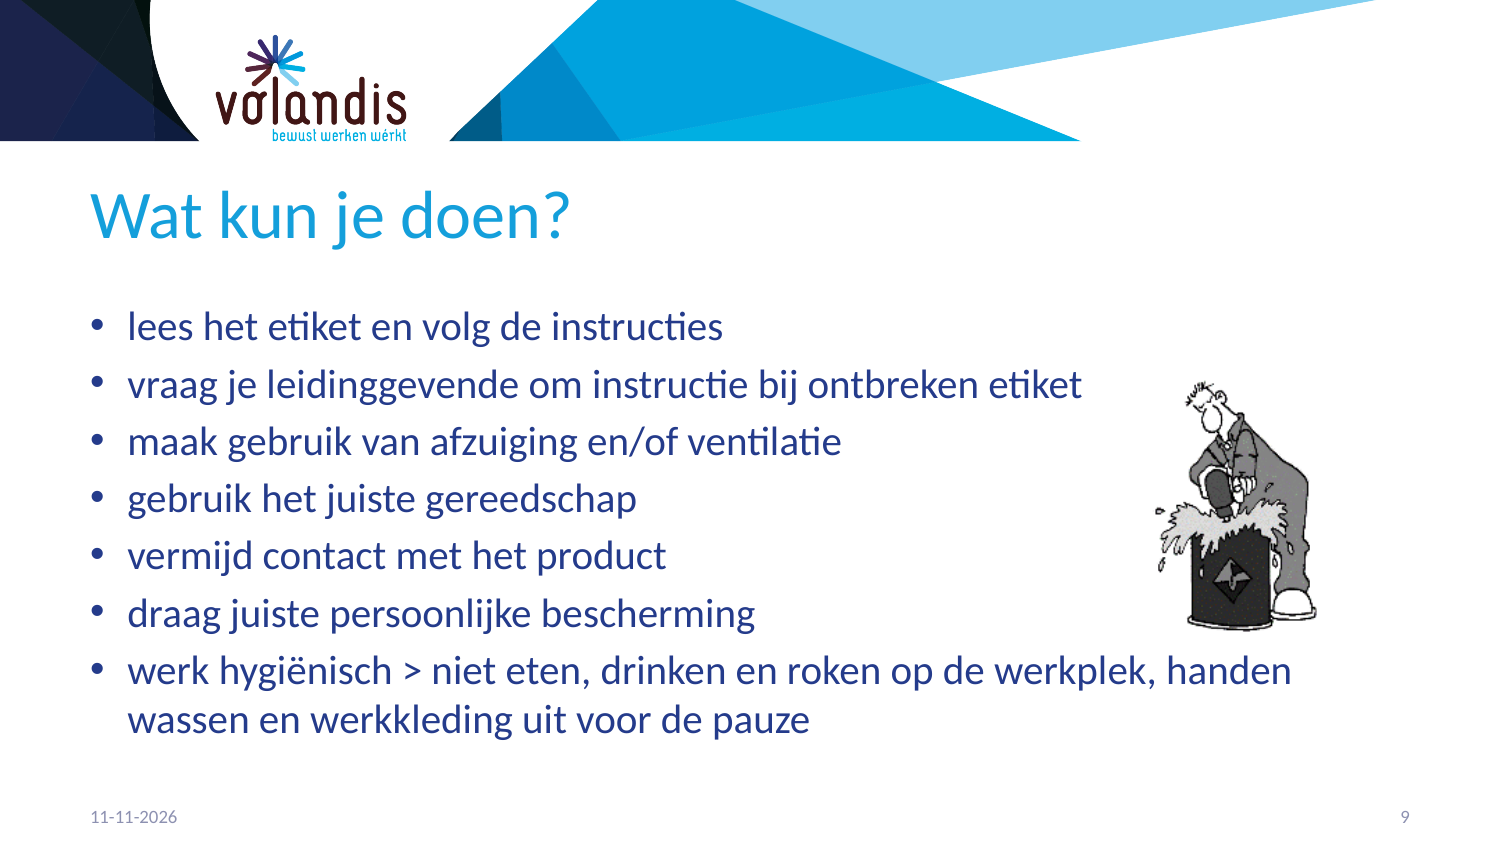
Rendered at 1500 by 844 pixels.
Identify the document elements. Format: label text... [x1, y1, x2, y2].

slide_number 10 [1074, 782, 1425, 827]
list lees het etiket en volg de instructies vraag je leidinggevende om instructie bij ontbreken etiket maak gebruik van afzuiging en/of ventilatie gebruik het juiste gereedschap vermijd contact met het product draag juiste persoonlijke bescherming werk hygiënisch > niet eten, drinken en roken op de werkplek, handen wassen en werkkleding uit voor de pauze [75, 292, 1425, 754]
title Wat kun je doen? [75, 162, 1425, 253]
picture [0, 0, 1500, 844]
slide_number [75, 782, 425, 827]
